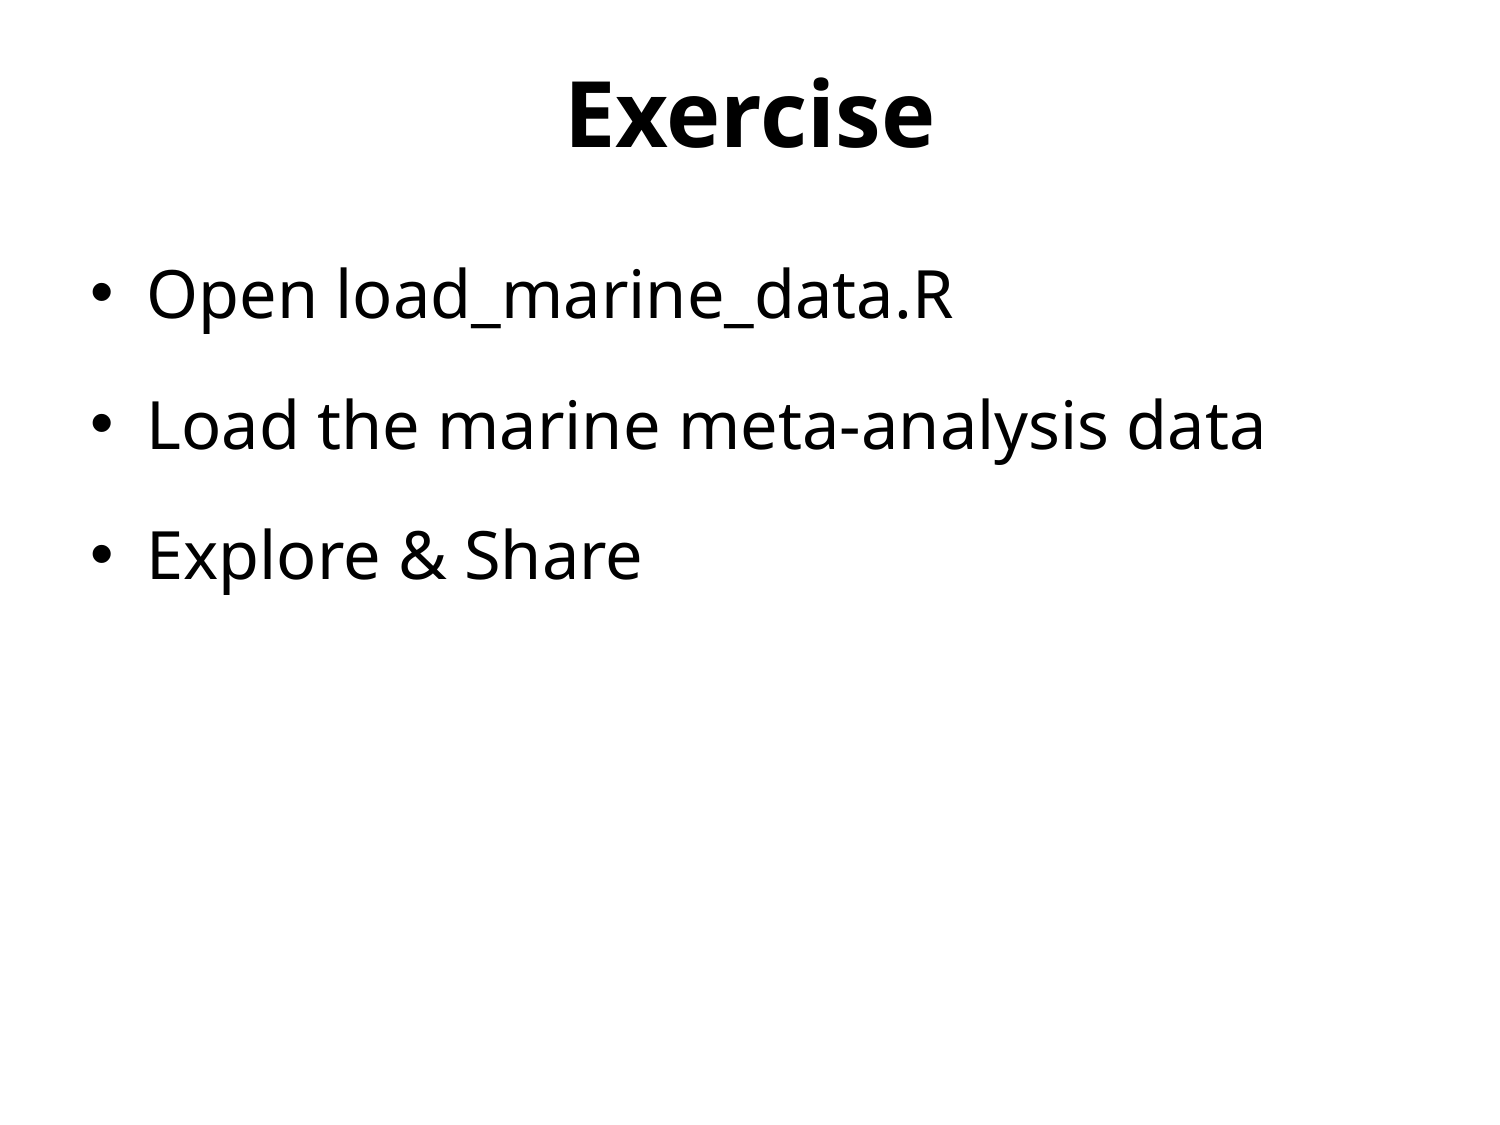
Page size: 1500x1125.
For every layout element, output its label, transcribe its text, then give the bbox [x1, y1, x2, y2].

list Open load_marine_data.R Load the marine meta-analysis data Explore & Share [75, 244, 1425, 987]
title Exercise [0, 17, 1500, 205]
